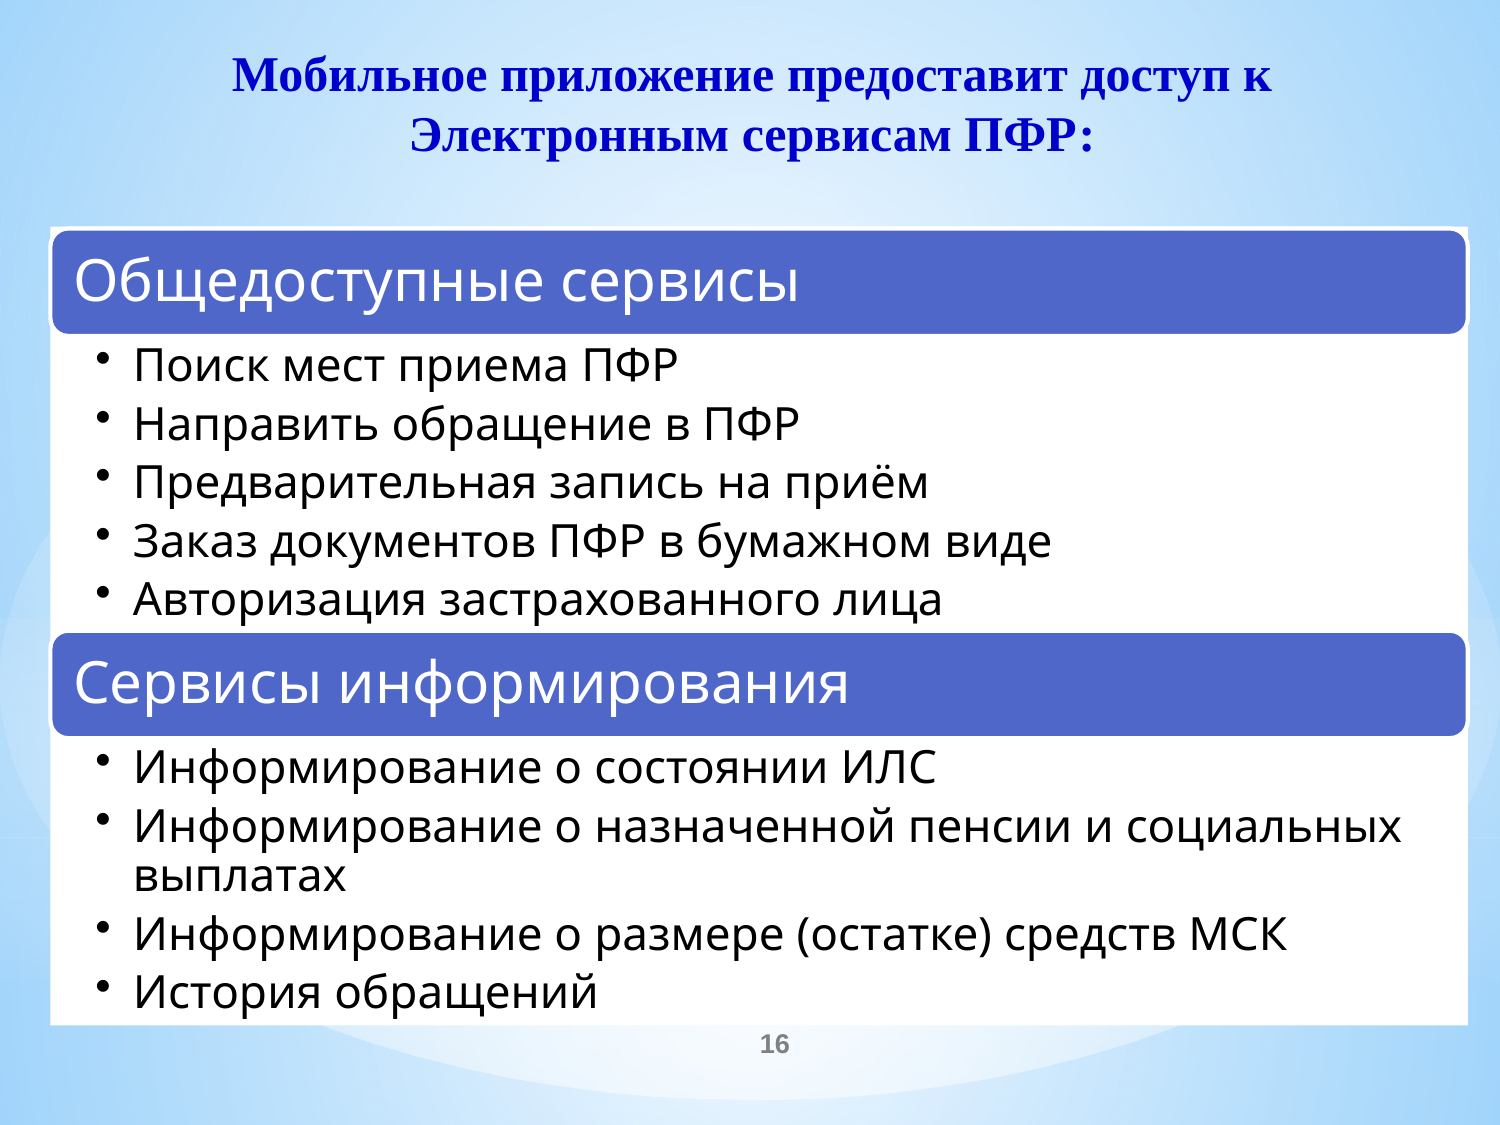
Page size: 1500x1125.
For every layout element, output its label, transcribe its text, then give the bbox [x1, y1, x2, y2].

slide_number 16 [624, 1035, 925, 1073]
text_box Мобильное приложение предоставит доступ к Электронным сервисам ПФР: [62, 33, 1442, 169]
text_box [50, 226, 1469, 1026]
